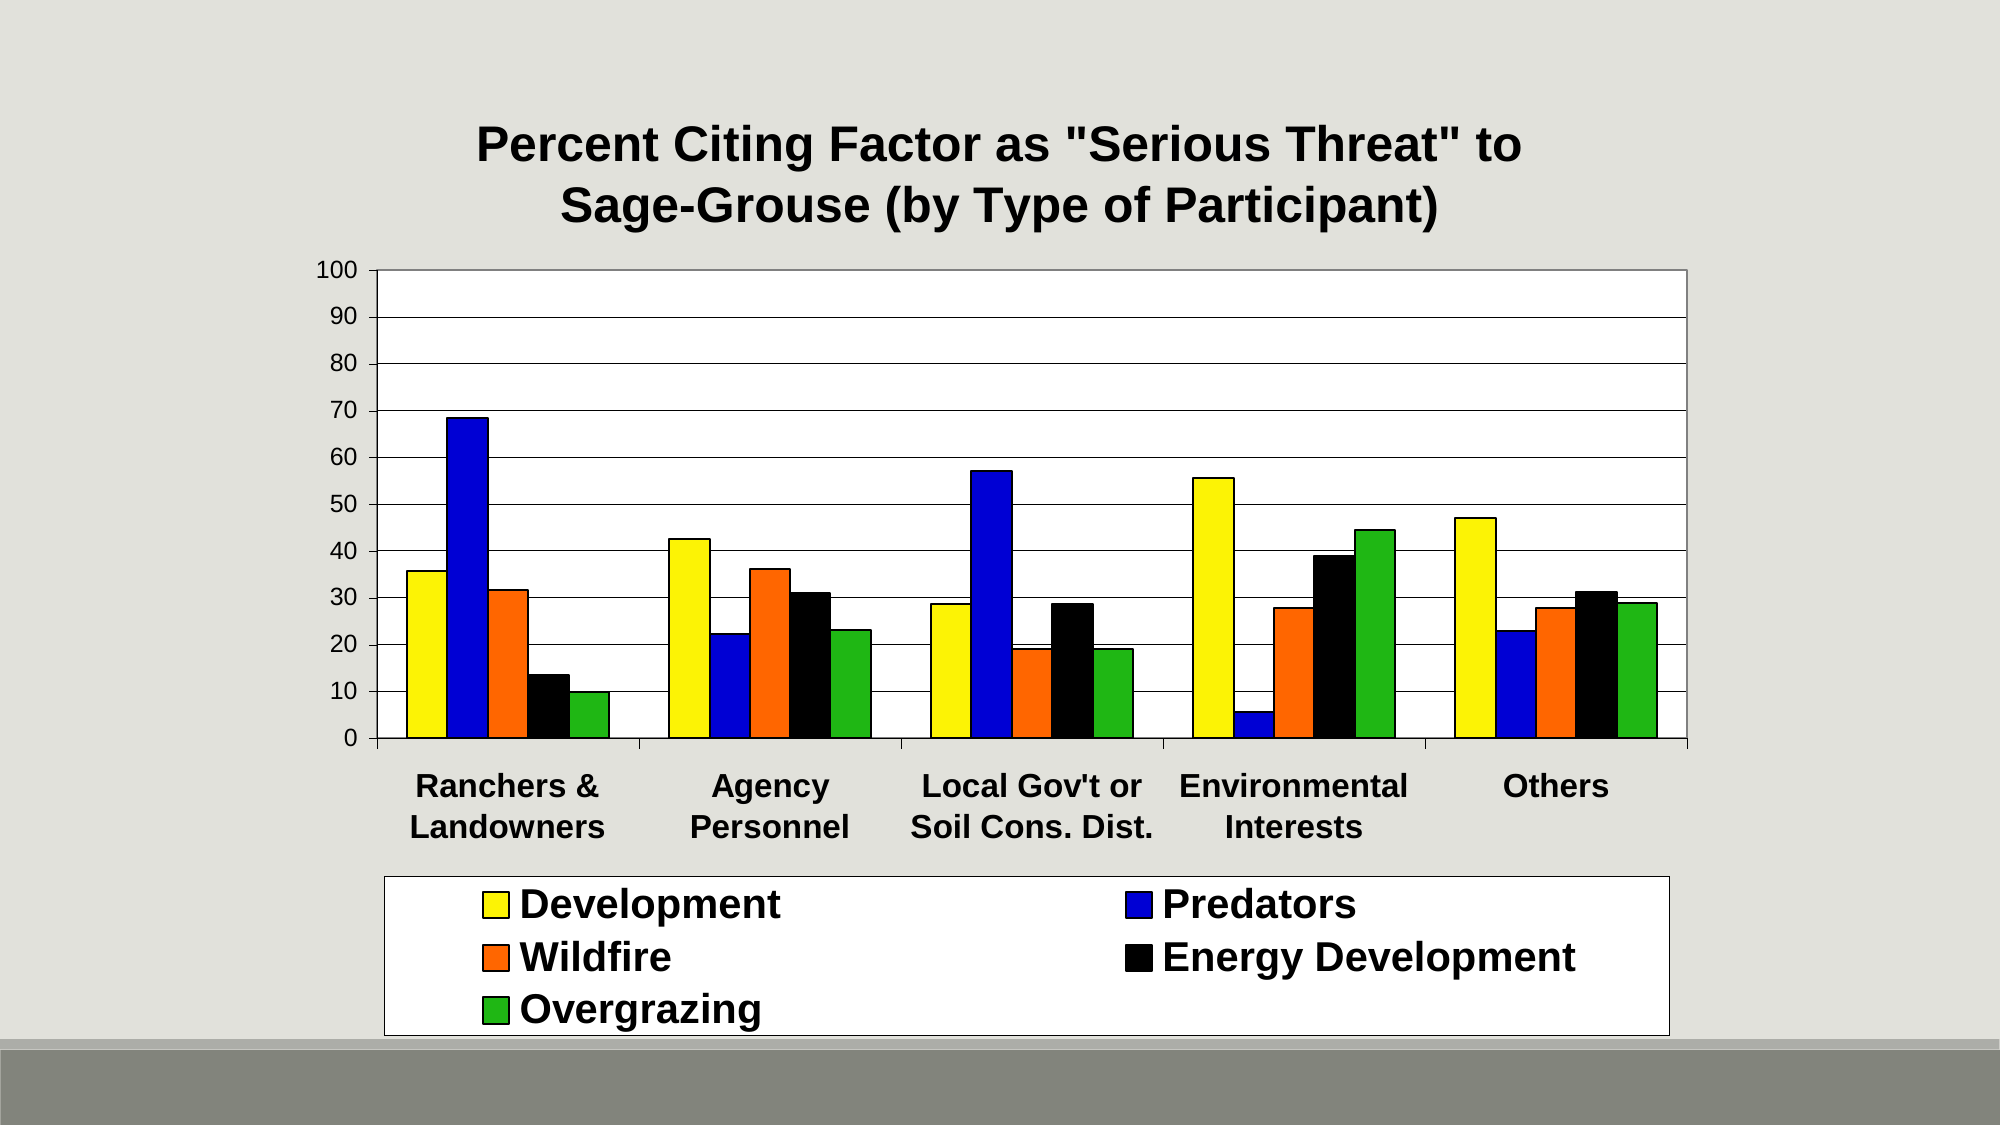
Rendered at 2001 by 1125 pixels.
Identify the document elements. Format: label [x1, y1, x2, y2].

picture [288, 76, 1712, 1050]
